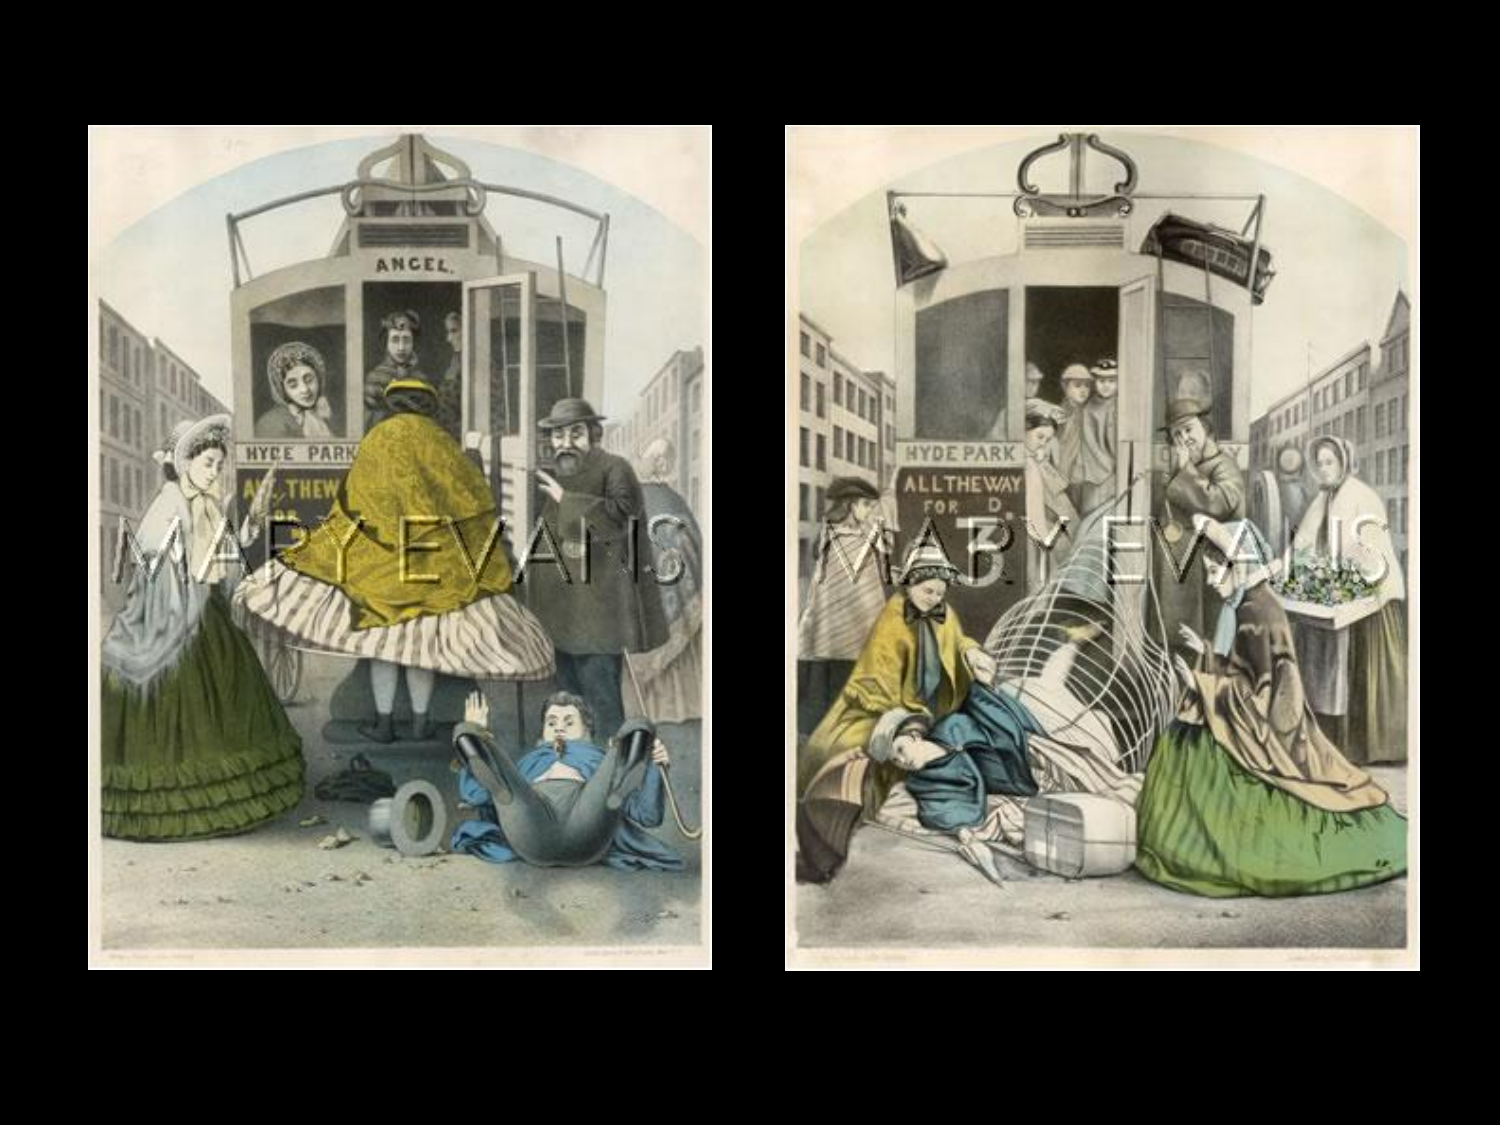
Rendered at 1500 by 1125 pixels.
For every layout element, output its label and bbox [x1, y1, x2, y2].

list [88, 125, 712, 970]
list [785, 125, 1420, 971]
